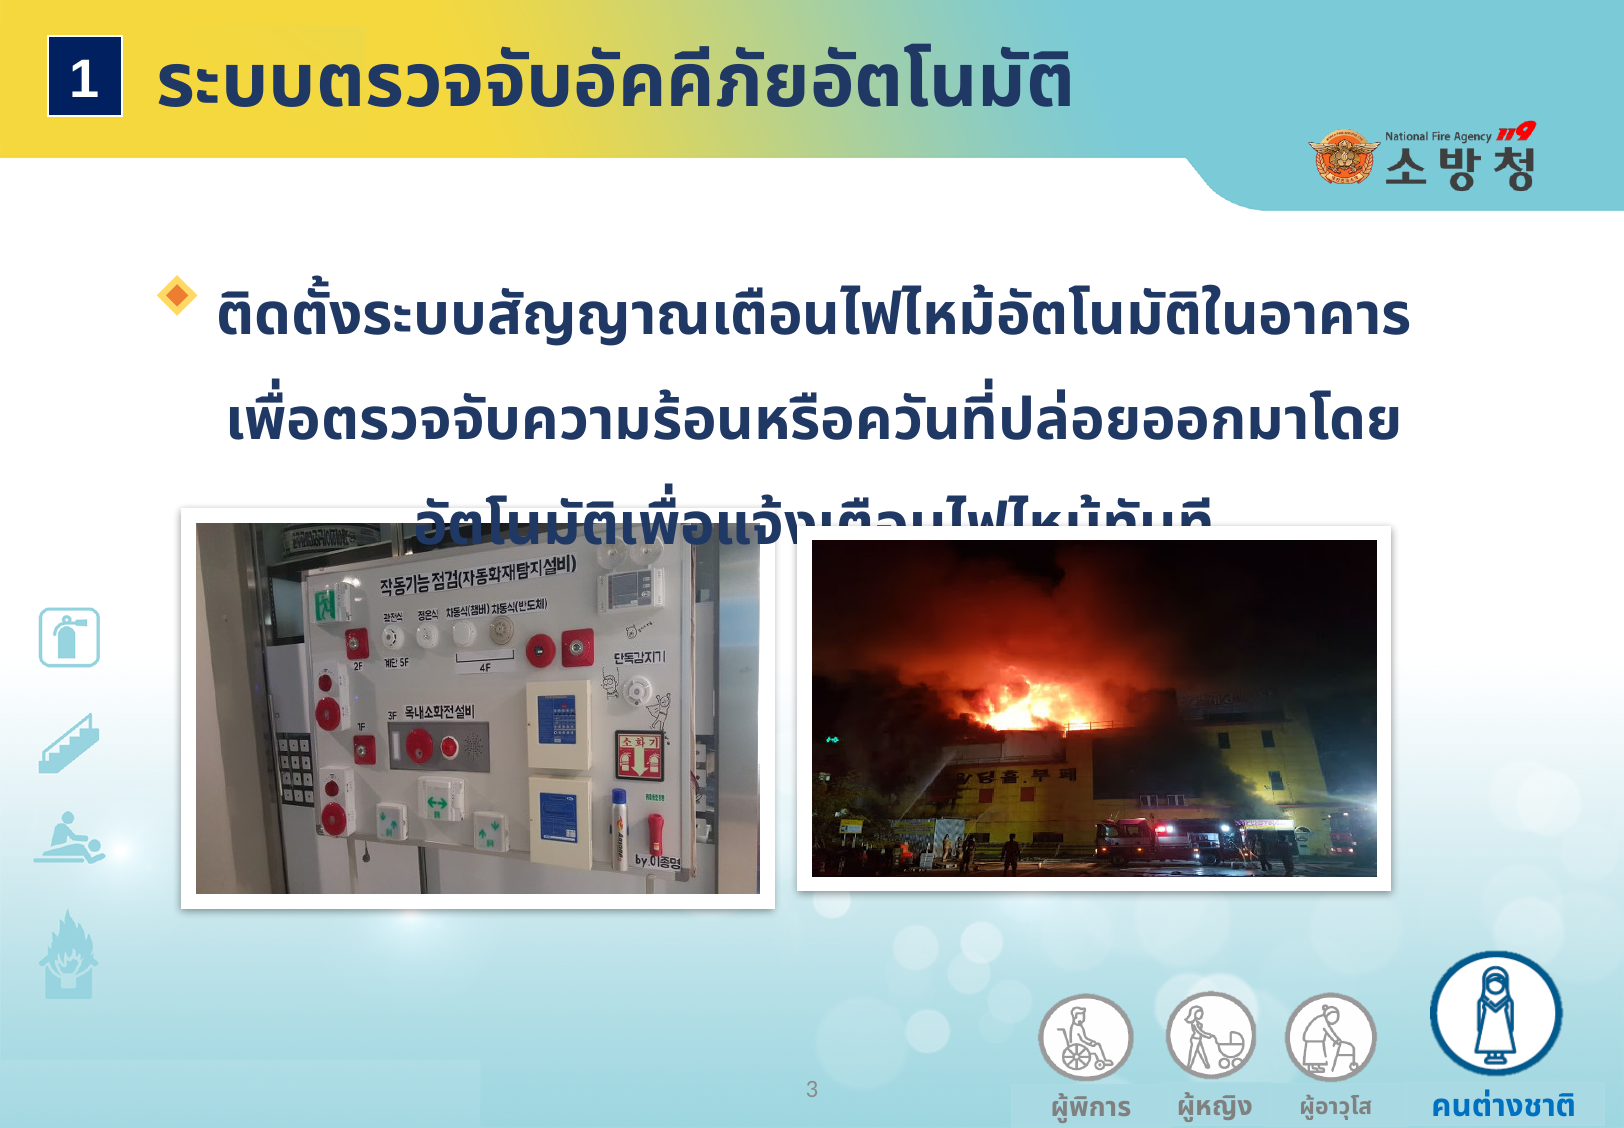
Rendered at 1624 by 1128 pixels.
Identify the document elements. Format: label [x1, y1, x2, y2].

picture [0, 0, 1624, 1128]
text_box [1011, 935, 1605, 1128]
